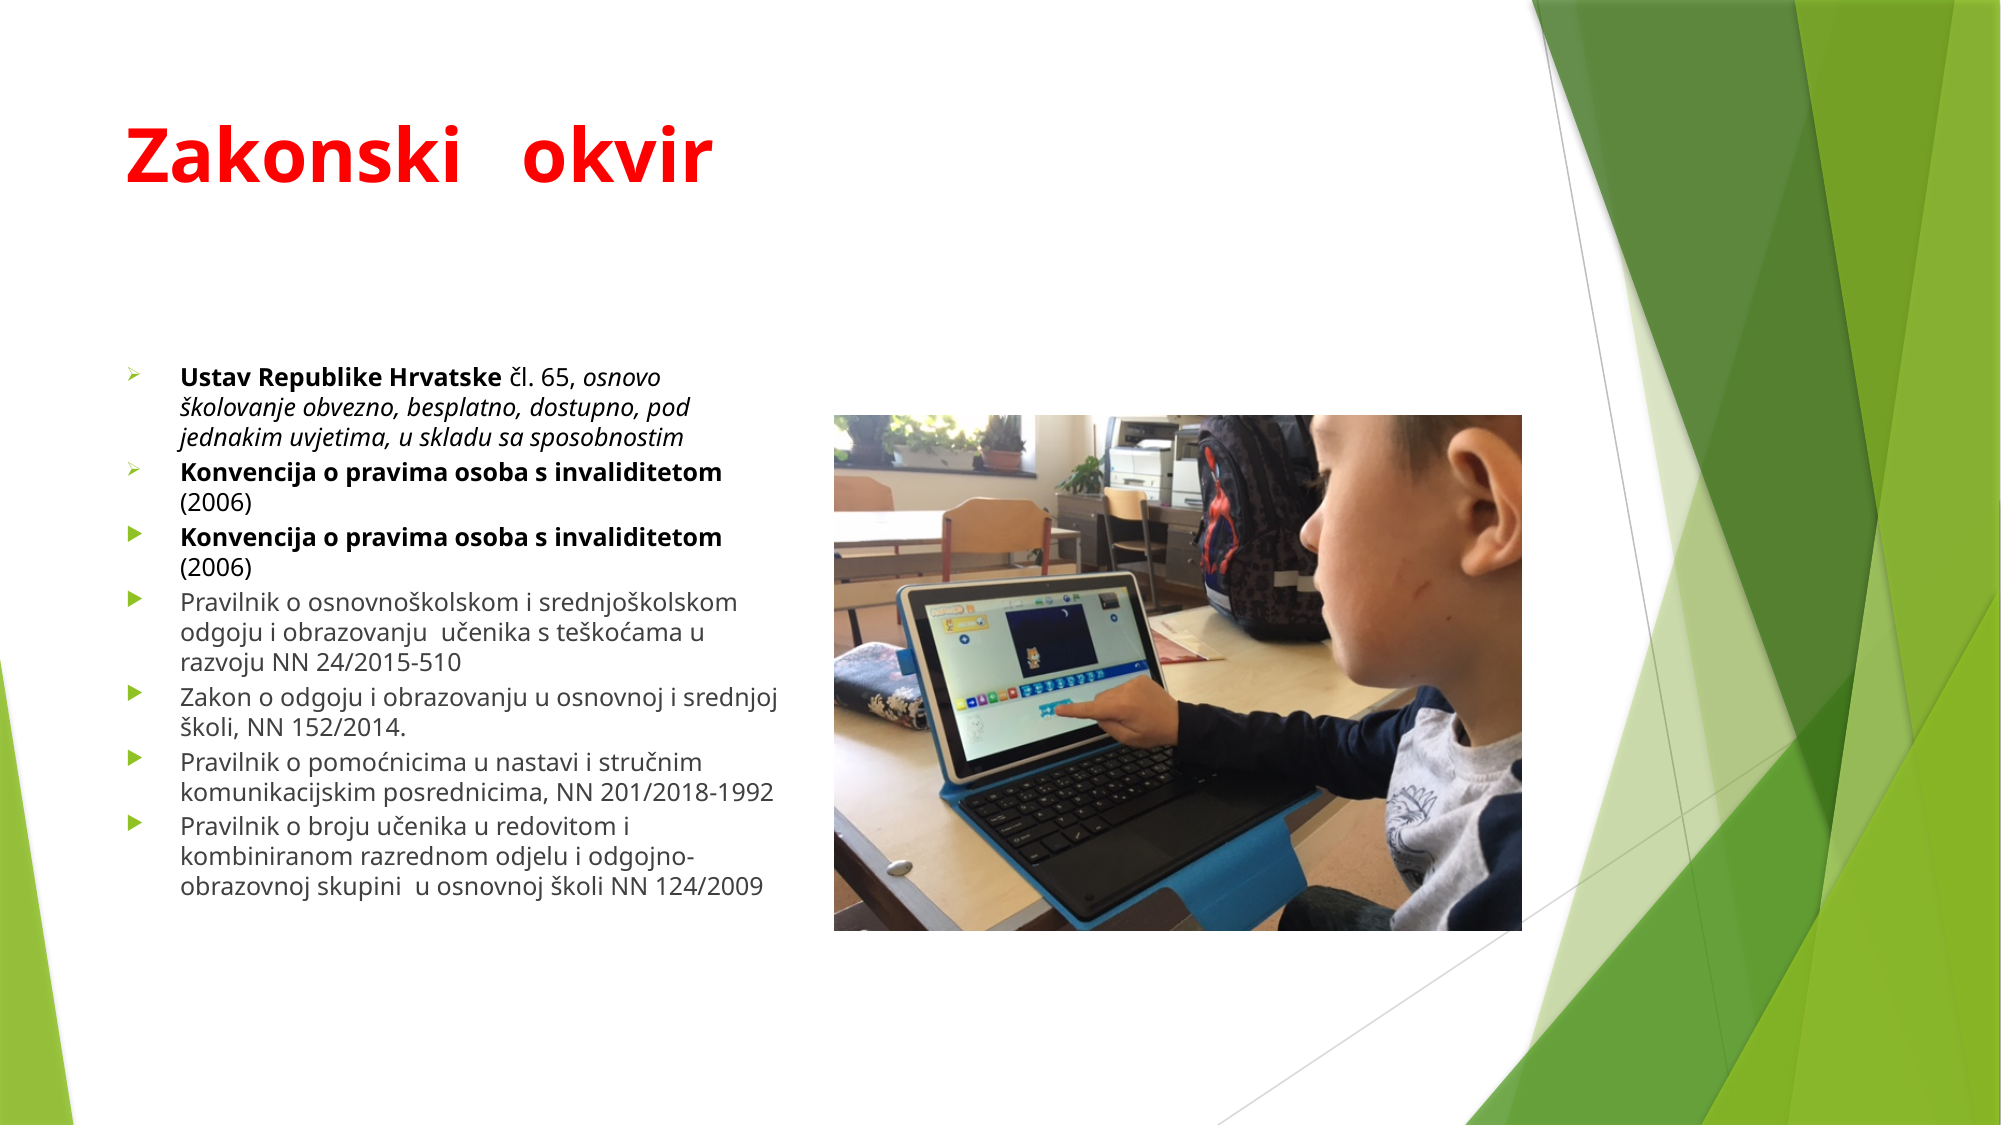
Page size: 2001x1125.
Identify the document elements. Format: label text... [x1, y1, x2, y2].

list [834, 414, 1522, 931]
list Ustav Republike Hrvatske čl. 65, osnovo školovanje obvezno, besplatno, dostupno, pod jednakim uvjetima, u skladu sa sposobnostim Konvencija o pravima osoba s invaliditetom (2006) Konvencija o pravima osoba s invaliditetom (2006) Pravilnik o osnovnoškolskom i srednjoškolskom odgoju i obrazovanju učenika s teškoćama u razvoju NN 24/2015-510 Zakon o odgoju i obrazovanju u osnovnoj i srednjoj školi, NN 152/2014. Pravilnik o pomoćnicima u nastavi i stručnim komunikacijskim posrednicima, NN 201/2018-1992 Pravilnik o broju učenika u redovitom i kombiniranom razrednom odjelu i odgojno-obrazovnoj skupini u osnovnoj školi NN 124/2009 [111, 354, 798, 992]
title Zakonski okvir [111, 99, 1522, 317]
